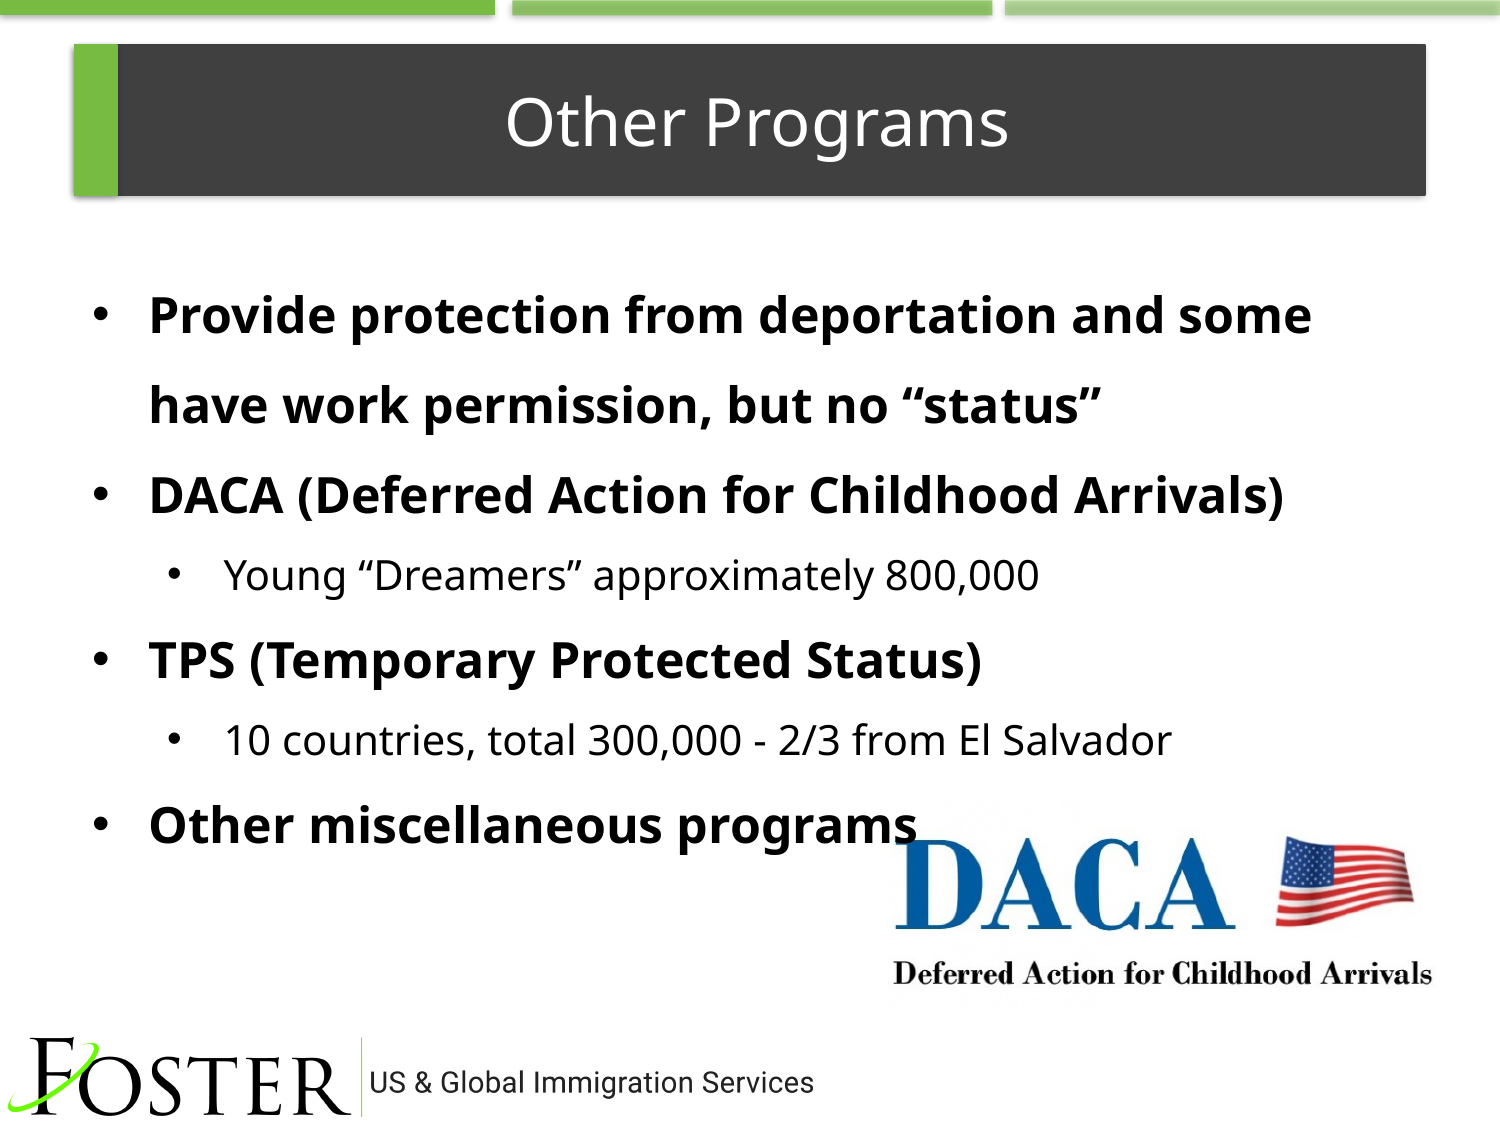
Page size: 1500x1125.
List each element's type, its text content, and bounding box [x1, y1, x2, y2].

text_box Provide protection from deportation and some have work permission, but no “status” DACA (Deferred Action for Childhood Arrivals) Young “Dreamers” approximately 800,000 TPS (Temporary Protected Status) 10 countries, total 300,000 - 2/3 from El Salvador Other miscellaneous programs [77, 246, 1428, 861]
text_box [512, 0, 993, 16]
picture [887, 799, 1441, 1014]
text_box [1004, 0, 1500, 16]
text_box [74, 44, 1426, 196]
text_box [0, 0, 496, 16]
picture [8, 1037, 813, 1117]
